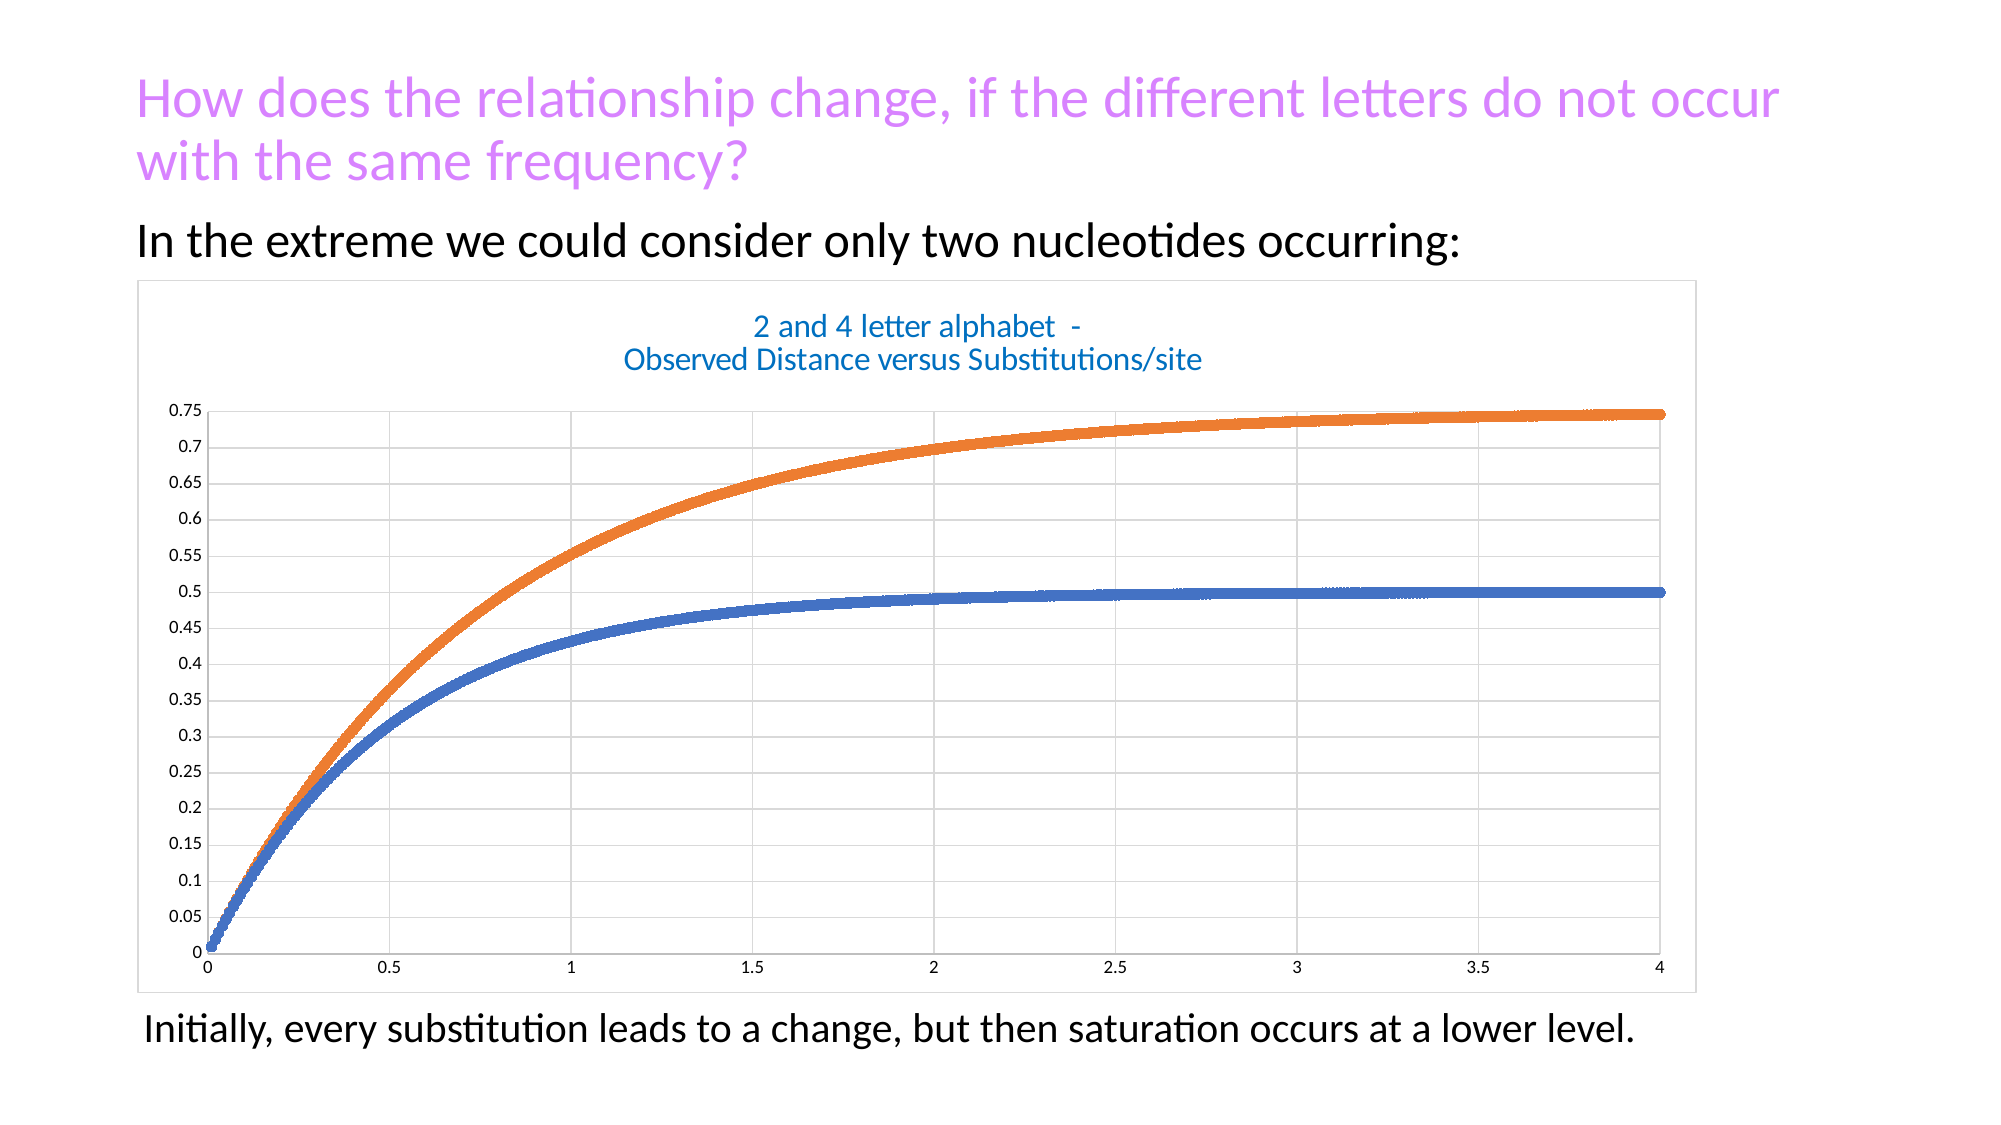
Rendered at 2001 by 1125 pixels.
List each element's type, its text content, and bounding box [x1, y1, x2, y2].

chart [137, 279, 1697, 994]
text_box Initially, every substitution leads to a change, but then saturation occurs at a lower level. [128, 993, 1671, 1059]
list How does the relationship change, if the different letters do not occur with the same frequency? In the extreme we could consider only two nucleotides occurring: [121, 59, 1847, 774]
